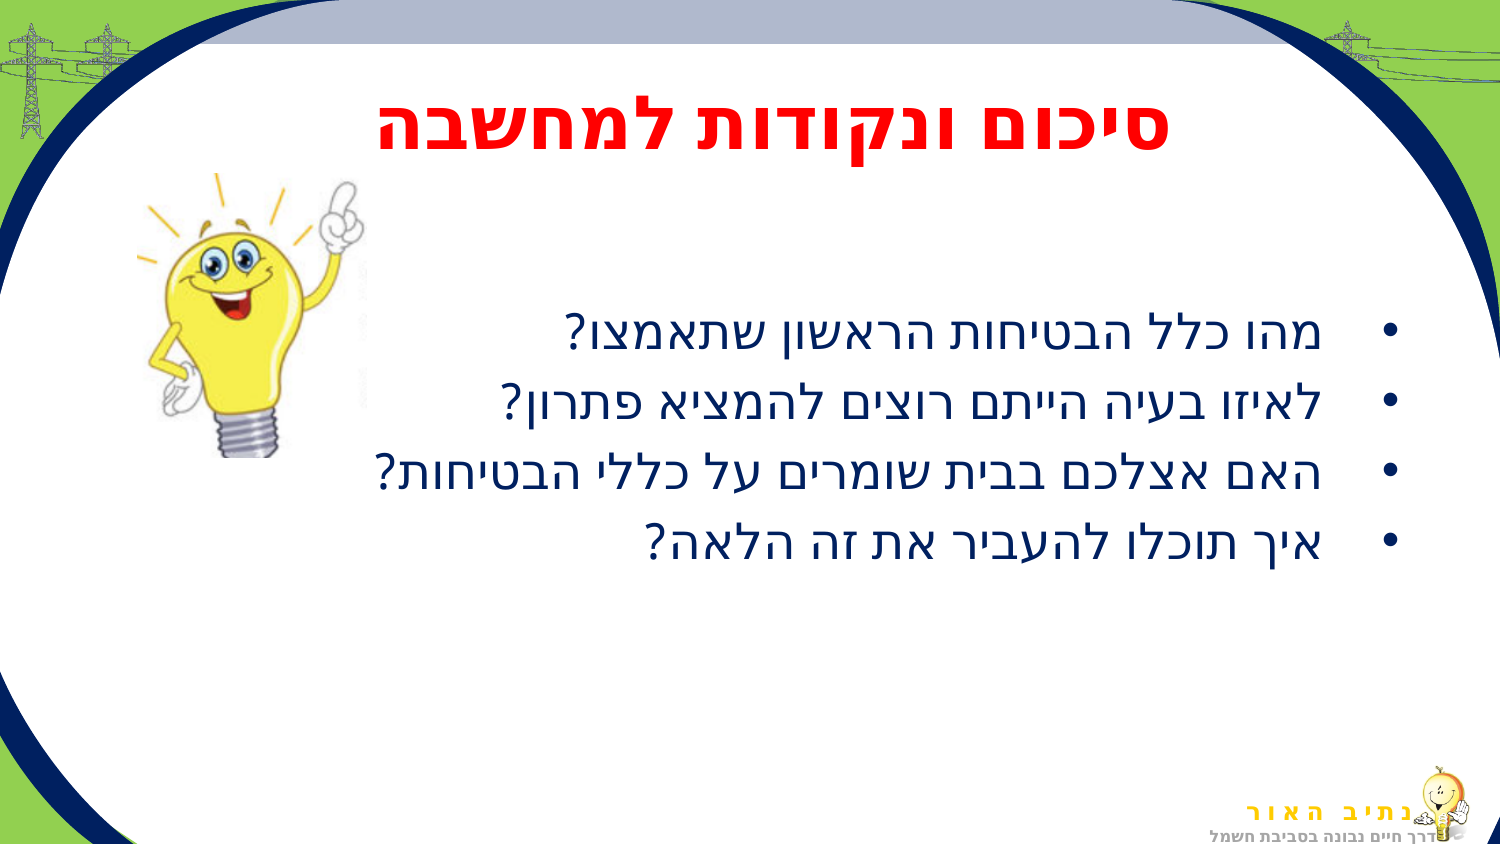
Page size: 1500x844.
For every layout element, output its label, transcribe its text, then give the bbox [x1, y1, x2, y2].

title סיכום ונקודות למחשבה [135, 67, 1411, 249]
picture [137, 173, 367, 458]
picture [1316, 20, 1500, 135]
picture [1411, 763, 1471, 844]
subtitle מהו כלל הבטיחות הראשון שתאמצו? לאיזו בעיה הייתם רוצים להמציא פתרון? האם אצלכם בבית שומרים על כללי הבטיחות? איך תוכלו להעביר את זה הלאה? [286, 291, 1415, 738]
picture [0, 23, 195, 139]
